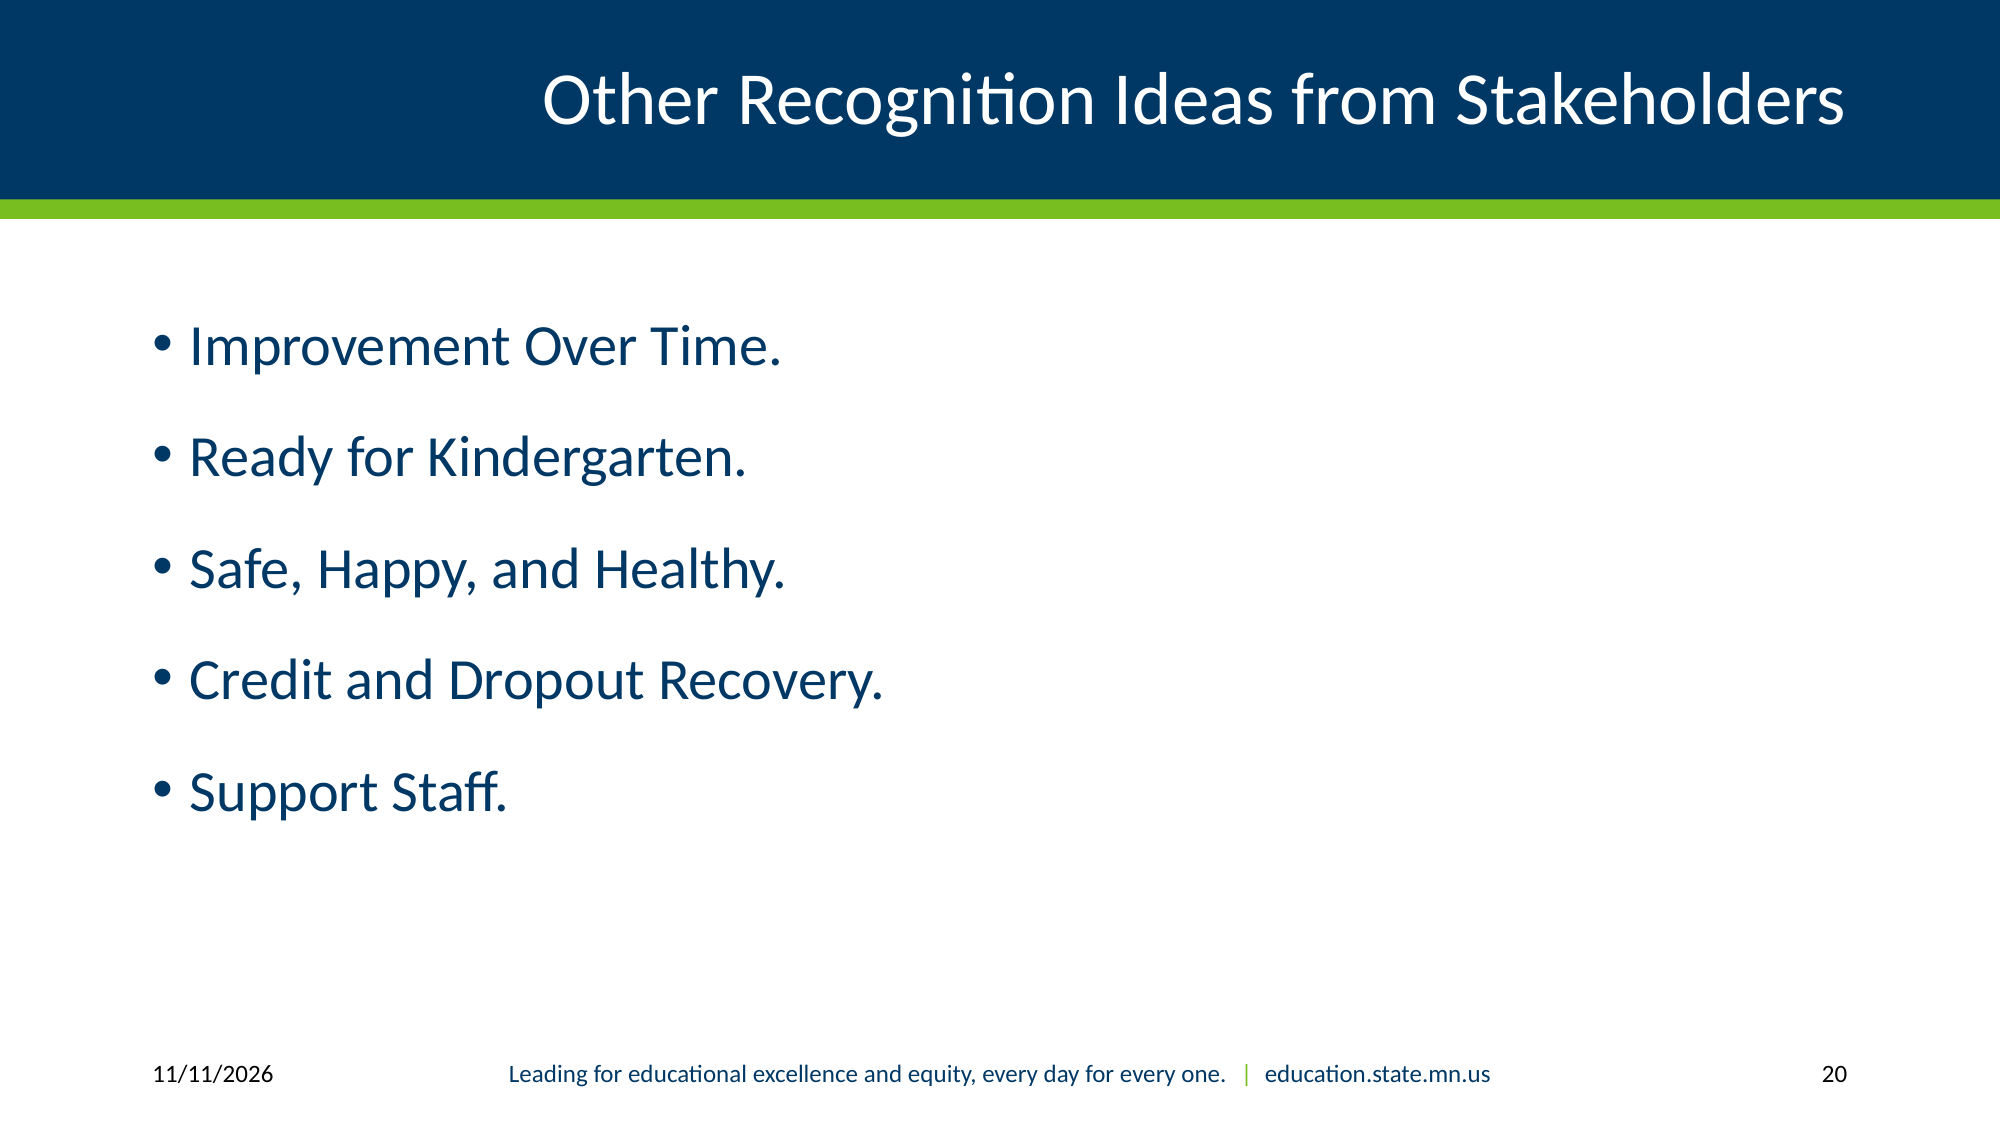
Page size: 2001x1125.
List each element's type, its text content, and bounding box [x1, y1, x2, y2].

list Improvement Over Time. Ready for Kindergarten. Safe, Happy, and Healthy. Credit and Dropout Recovery. Support Staff. [137, 299, 1863, 1014]
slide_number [137, 1042, 361, 1103]
slide_number 20 [1622, 1042, 1863, 1103]
title Other Recognition Ideas from Stakeholders [137, 24, 1863, 175]
footer Leading for educational excellence and equity, every day for every one. | education.state.mn.us [473, 1042, 1527, 1103]
